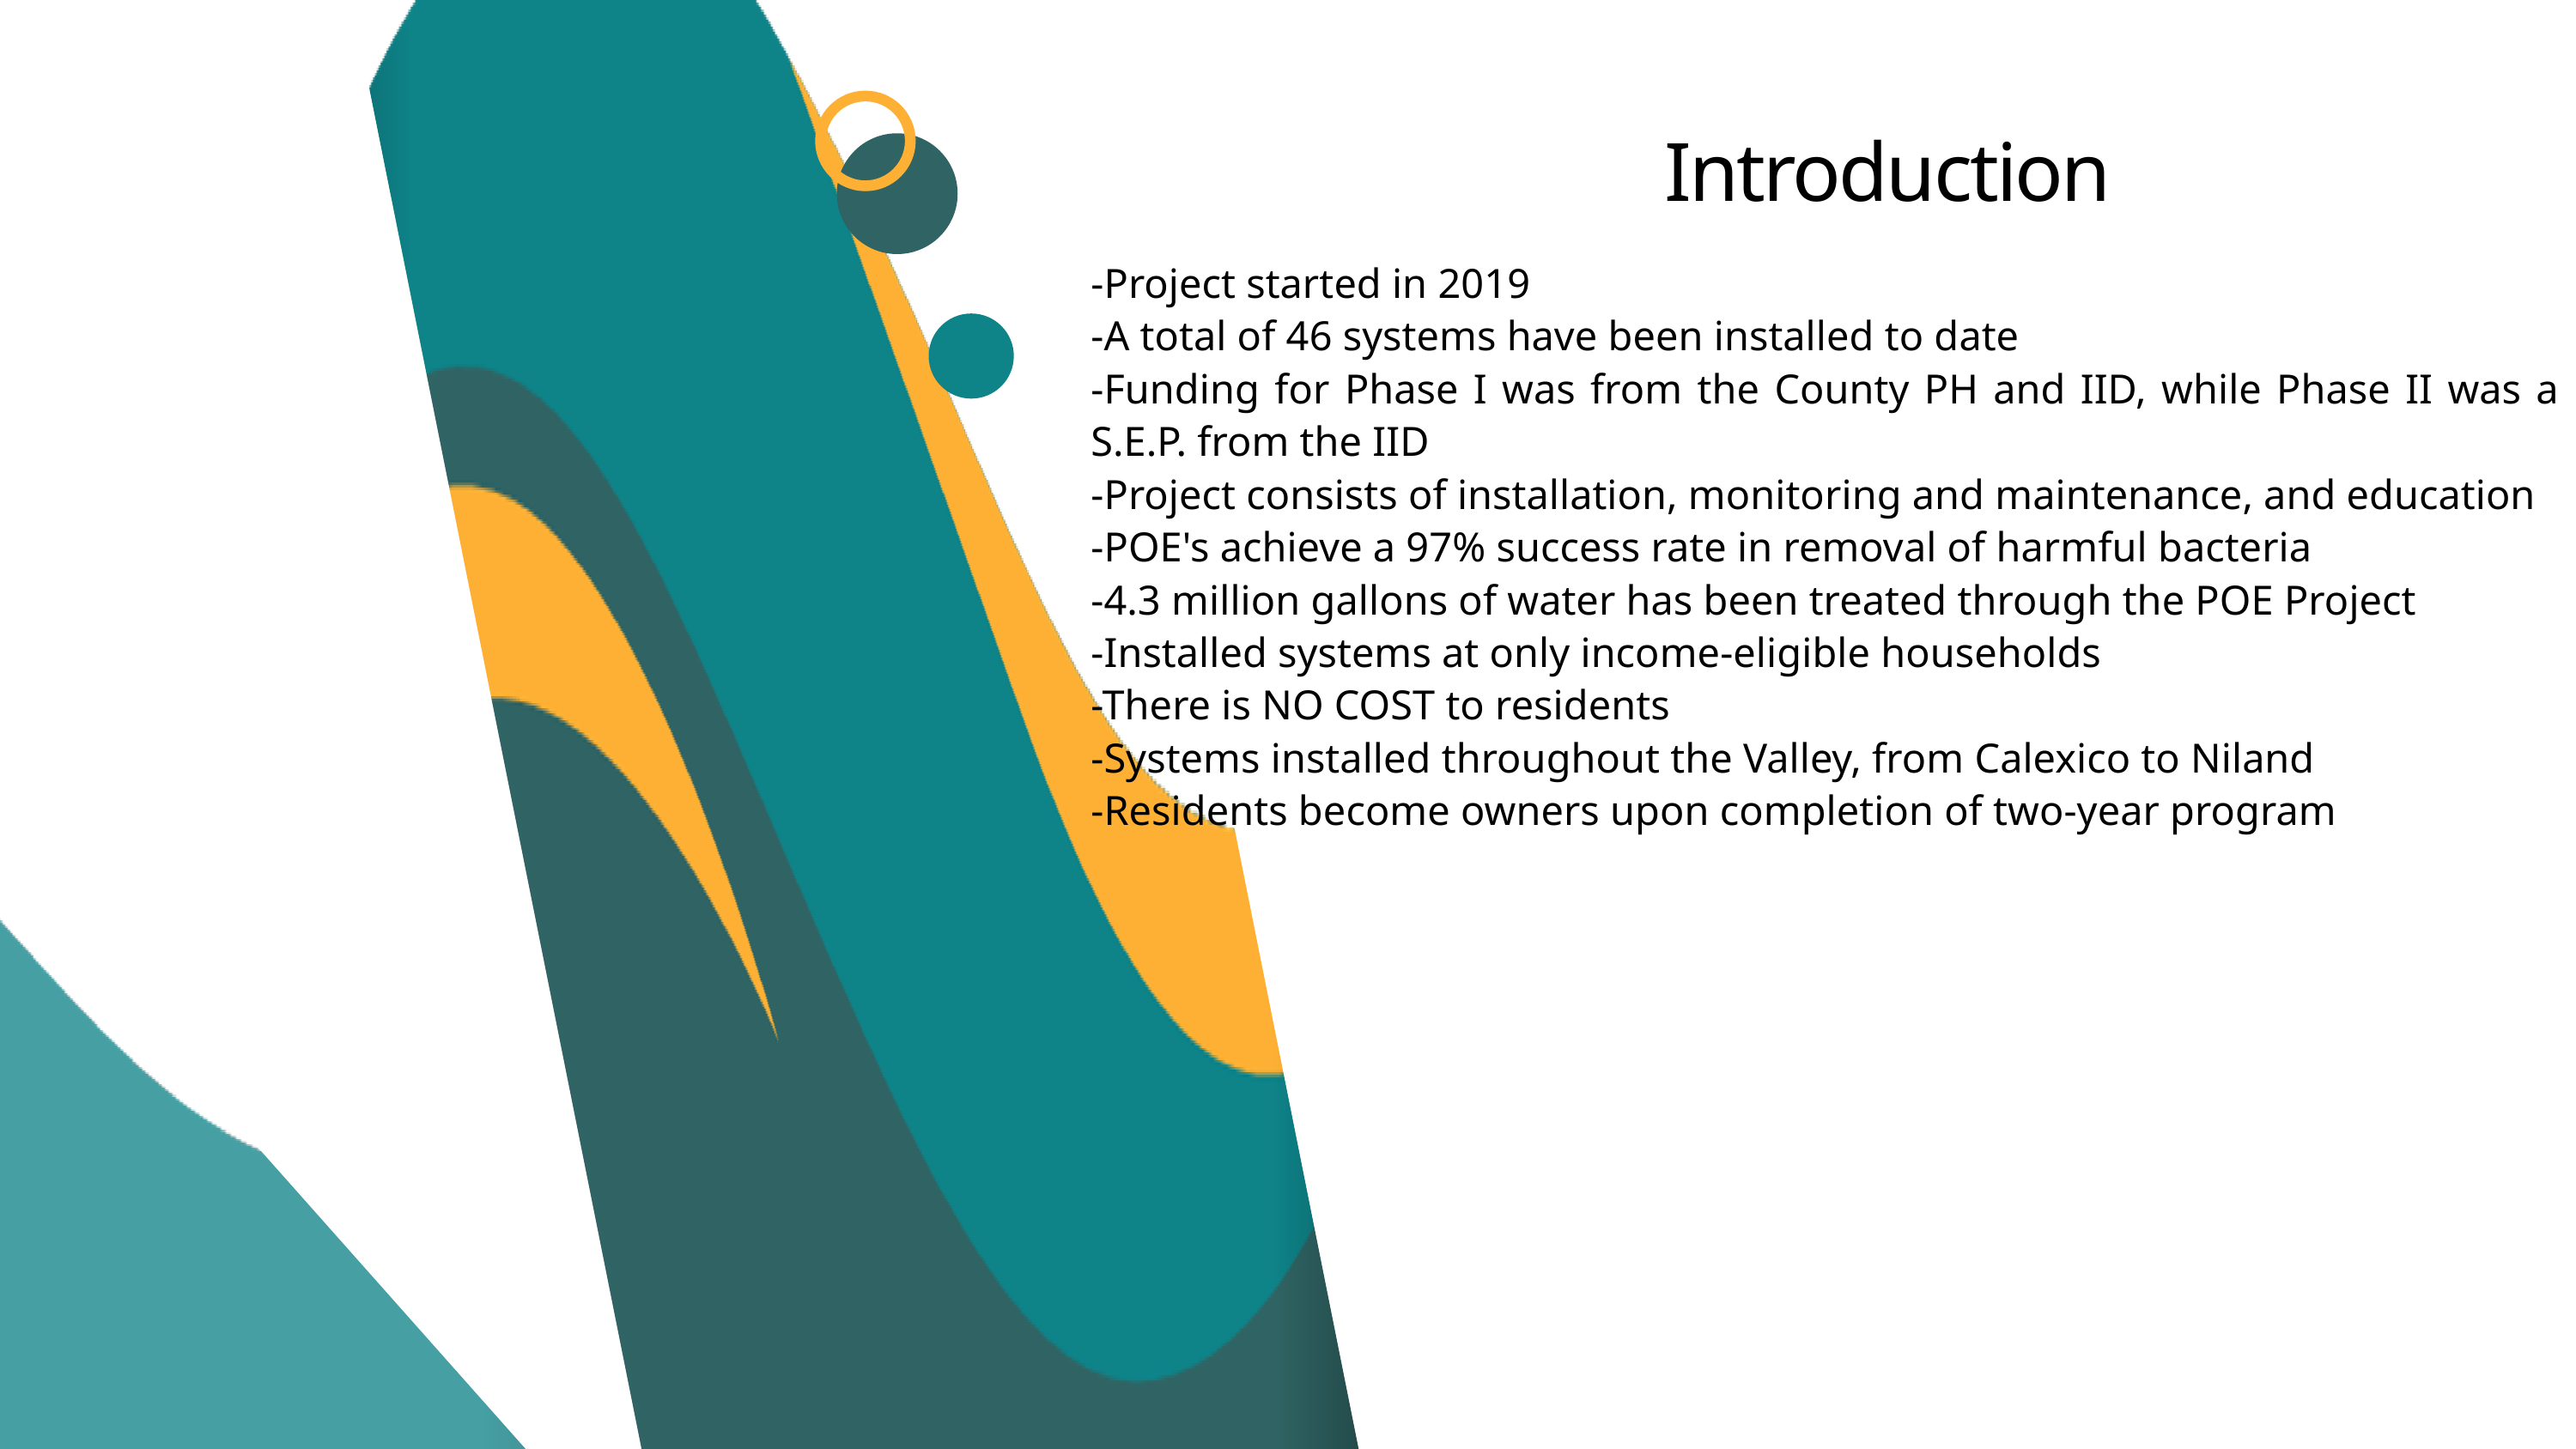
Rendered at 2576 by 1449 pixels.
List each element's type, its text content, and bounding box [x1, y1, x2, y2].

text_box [928, 312, 1014, 399]
text_box Introduction [1376, 126, 2111, 218]
text_box [0, 857, 526, 1449]
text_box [820, 95, 911, 186]
text_box -Project started in 2019 -A total of 46 systems have been installed to date -Funding for Phase I was from the County PH and IID, while Phase II was a S.E.P. from the IID -Project consists of installation, monitoring and maintenance, and education -POE's achieve a 97% success rate in removal of harmful bacteria -4.3 million gallons of water has been treated through the POE Project -Installed systems at only income-eligible households -There is NO COST to residents -Systems installed throughout the Valley, from Calexico to Niland -Residents become owners upon completion of two-year program [1091, 253, 2561, 834]
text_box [836, 132, 958, 255]
text_box [351, 0, 1359, 1449]
